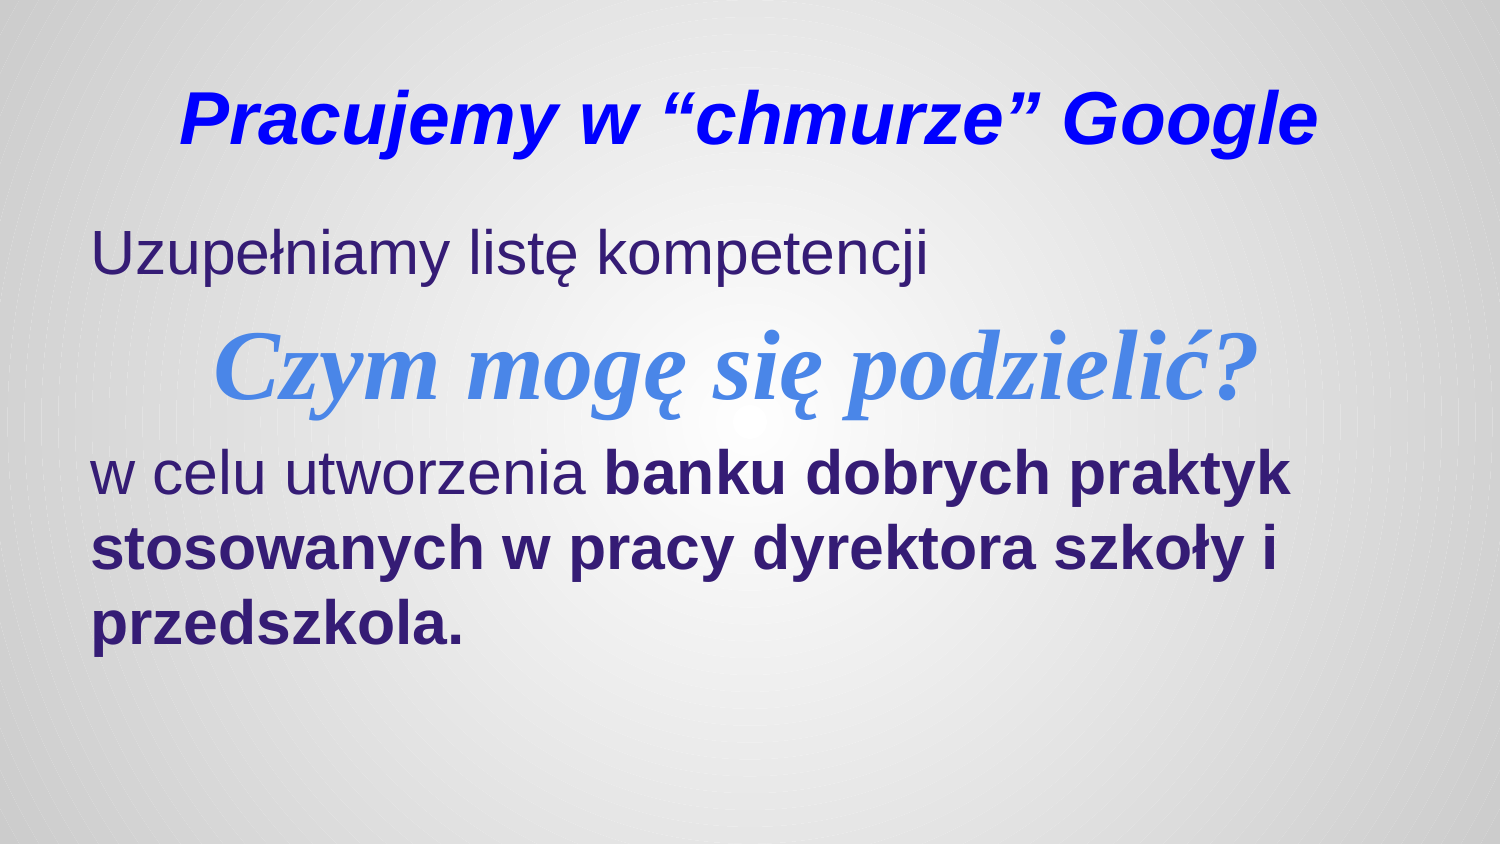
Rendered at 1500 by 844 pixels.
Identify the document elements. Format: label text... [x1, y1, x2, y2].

title Pracujemy w “chmurze” Google [75, 33, 1425, 175]
list Uzupełniamy listę kompetencji Czym mogę się podzielić? w celu utworzenia banku dobrych praktyk stosowanych w pracy dyrektora szkoły i przedszkola. [75, 196, 1425, 808]
